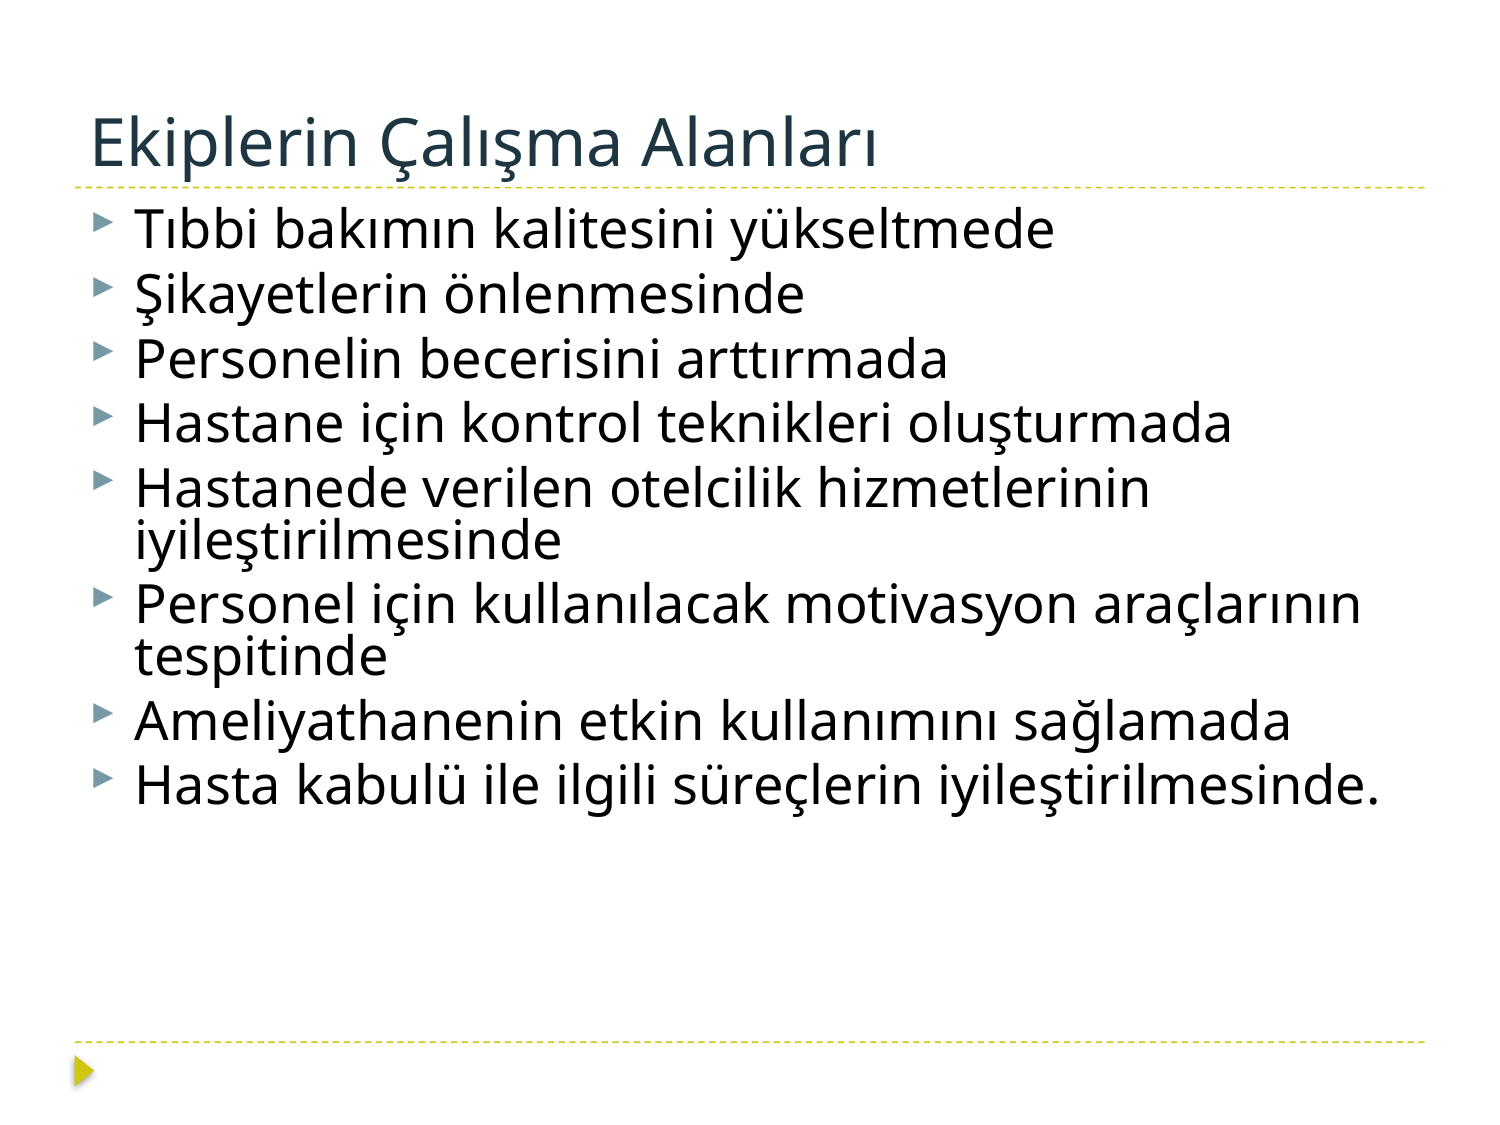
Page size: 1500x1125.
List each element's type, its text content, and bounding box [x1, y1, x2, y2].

title Ekiplerin Çalışma Alanları [75, 24, 1425, 188]
list Tıbbi bakımın kalitesini yükseltmede Şikayetlerin önlenmesinde Personelin becerisini arttırmada Hastane için kontrol teknikleri oluşturmada Hastanede verilen otelcilik hizmetlerinin iyileştirilmesinde Personel için kullanılacak motivasyon araçlarının tespitinde Ameliyathanenin etkin kullanımını sağlamada Hasta kabulü ile ilgili süreçlerin iyileştirilmesinde. [75, 200, 1425, 1010]
